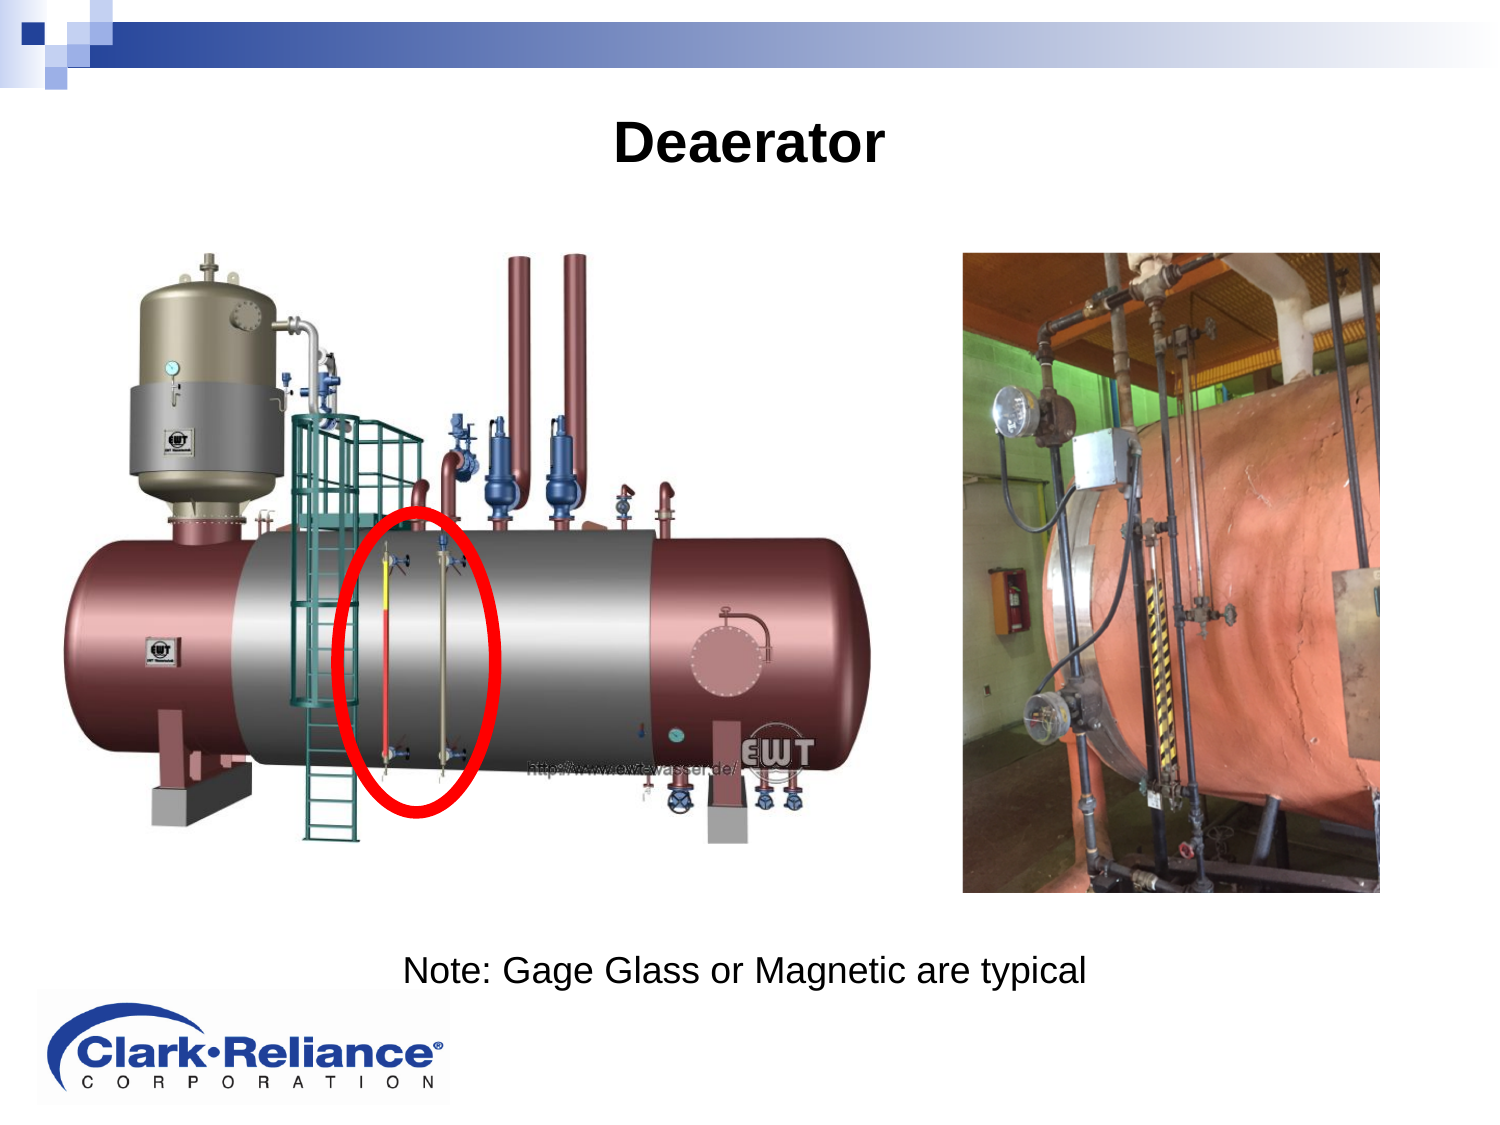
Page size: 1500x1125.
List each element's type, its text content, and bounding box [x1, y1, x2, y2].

text_box Note: Gage Glass or Magnetic are typical [350, 938, 1150, 998]
picture [37, 989, 450, 1105]
picture [62, 252, 1492, 893]
title Deaerator [568, 72, 932, 206]
